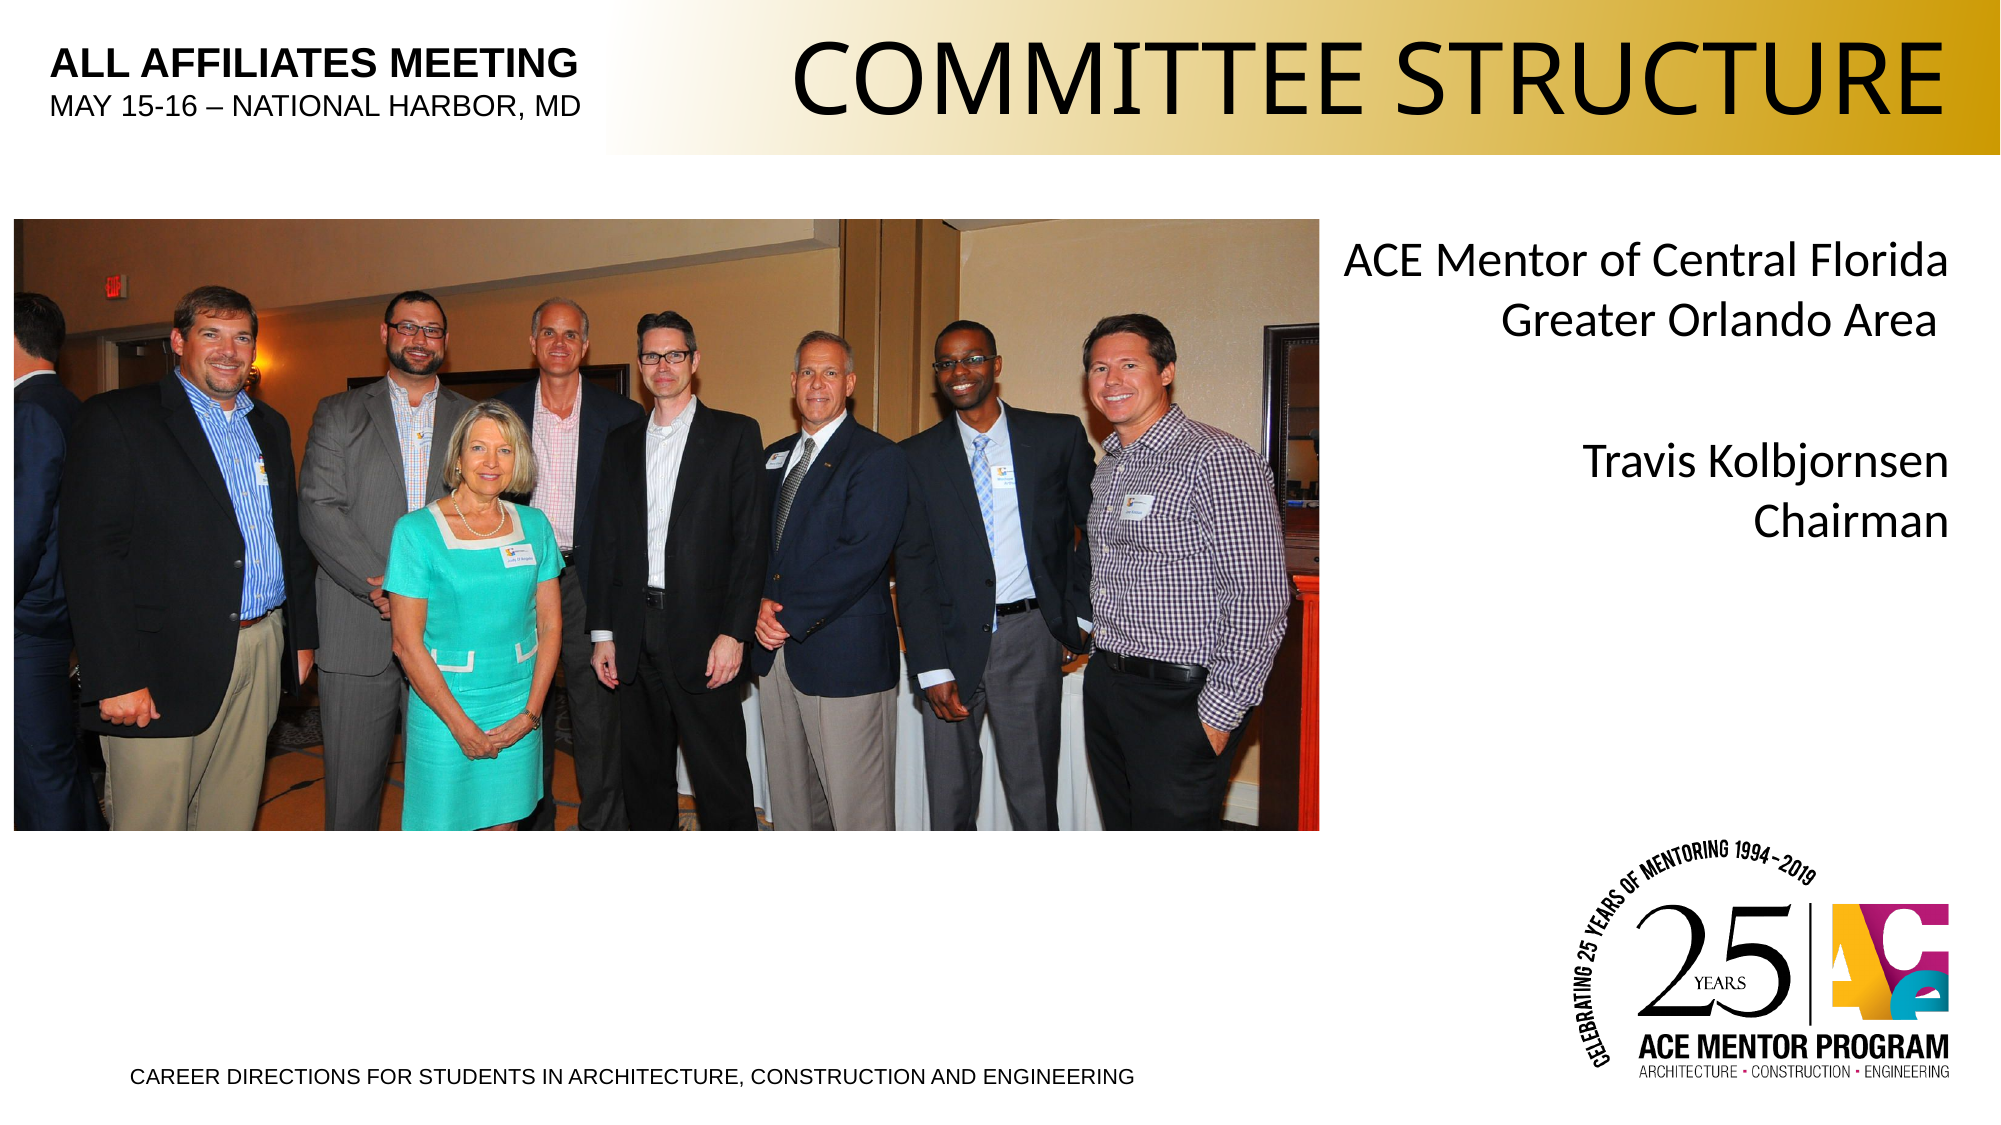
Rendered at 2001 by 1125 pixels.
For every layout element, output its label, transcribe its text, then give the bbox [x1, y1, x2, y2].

text_box Travis Kolbjornsen Chairman [1320, 420, 1965, 555]
picture [13, 219, 1320, 831]
text_box COMMITTEE STRUCTURE [752, 7, 1965, 142]
picture [1559, 824, 1966, 1096]
text_box ACE Mentor of Central Florida Greater Orlando Area [1320, 219, 1965, 355]
